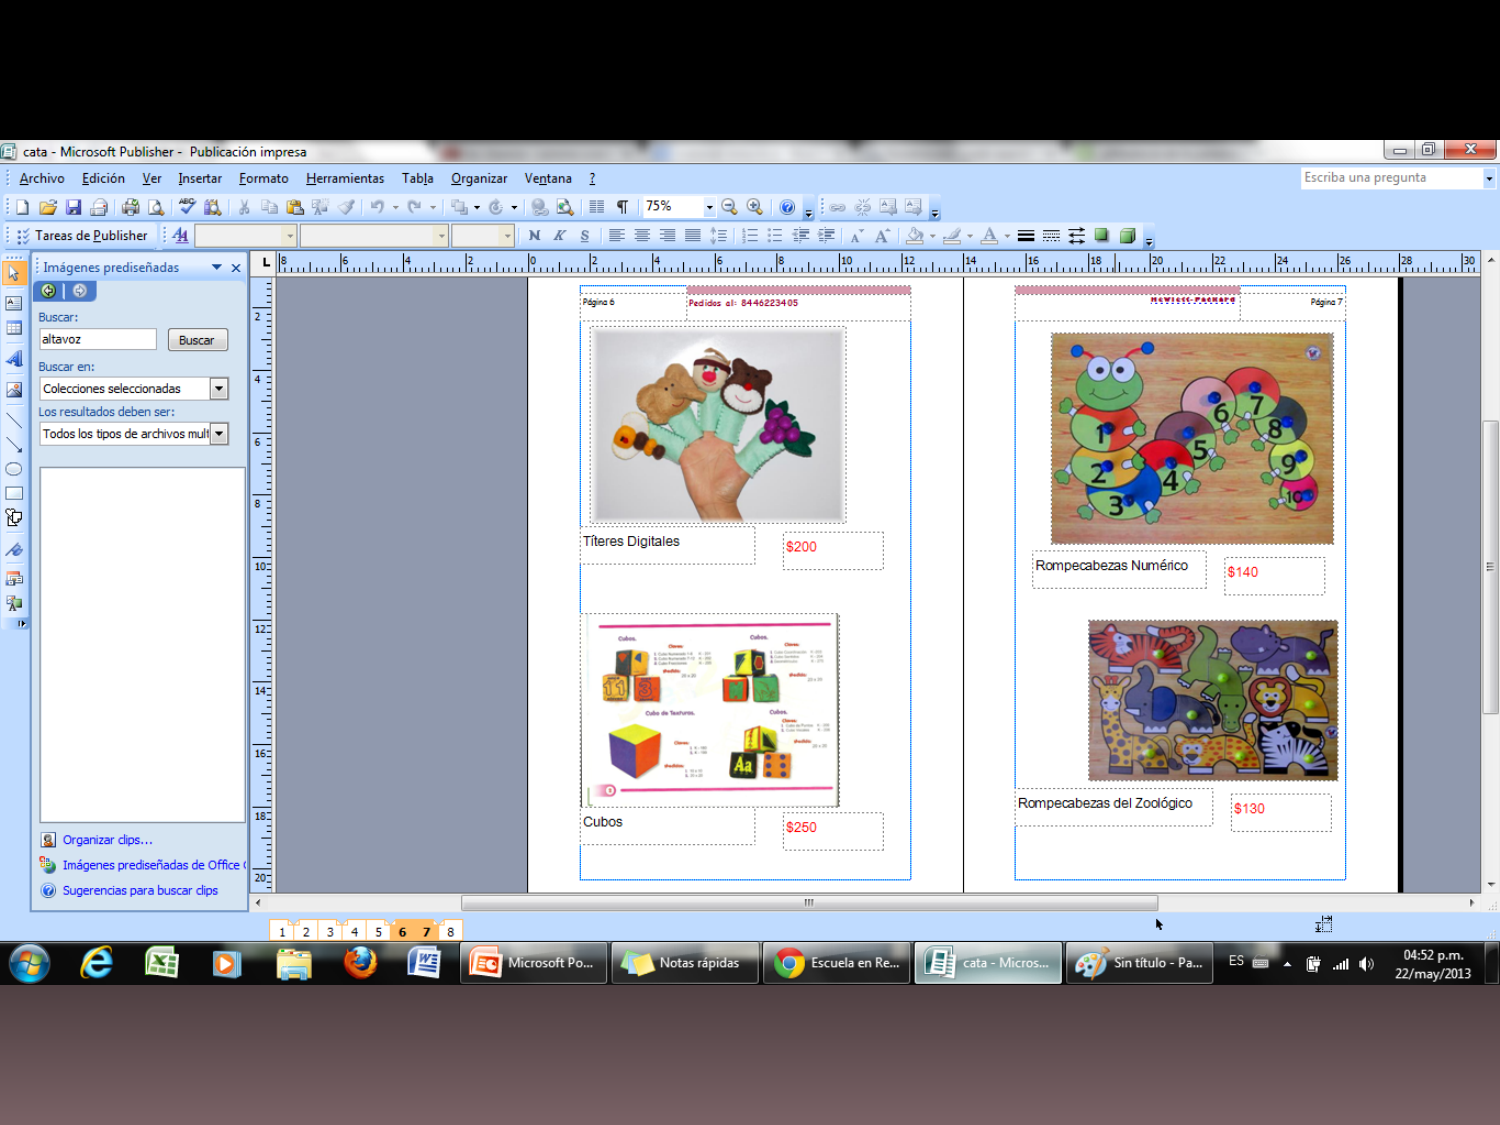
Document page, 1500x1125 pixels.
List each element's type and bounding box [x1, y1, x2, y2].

picture [0, 140, 1500, 985]
